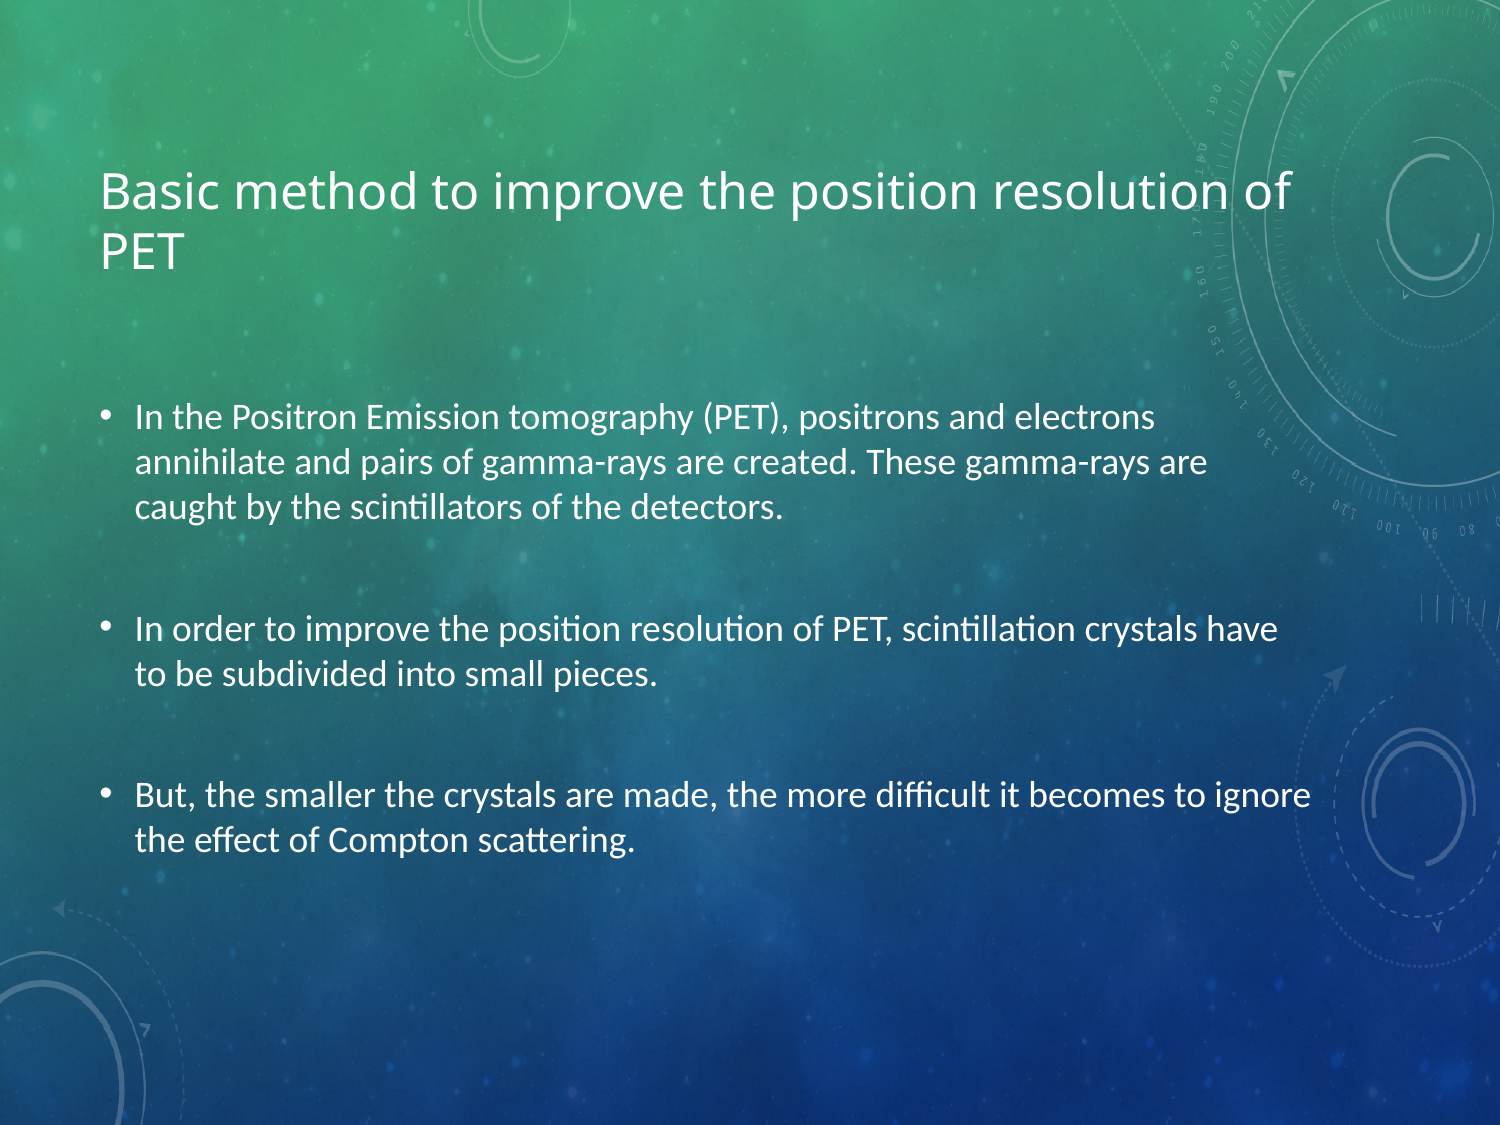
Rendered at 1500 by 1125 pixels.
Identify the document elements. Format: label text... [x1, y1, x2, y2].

list In the Positron Emission tomography (PET), positrons and electrons annihilate and pairs of gamma-rays are created. These gamma-rays are caught by the scintillators of the detectors. In order to improve the position resolution of PET, scintillation crystals have to be subdivided into small pieces. But, the smaller the crystals are made, the more difficult it becomes to ignore the effect of Compton scattering. [84, 351, 1331, 950]
picture [0, 0, 1500, 1125]
title Basic method to improve the position resolution of PET [84, 99, 1331, 339]
